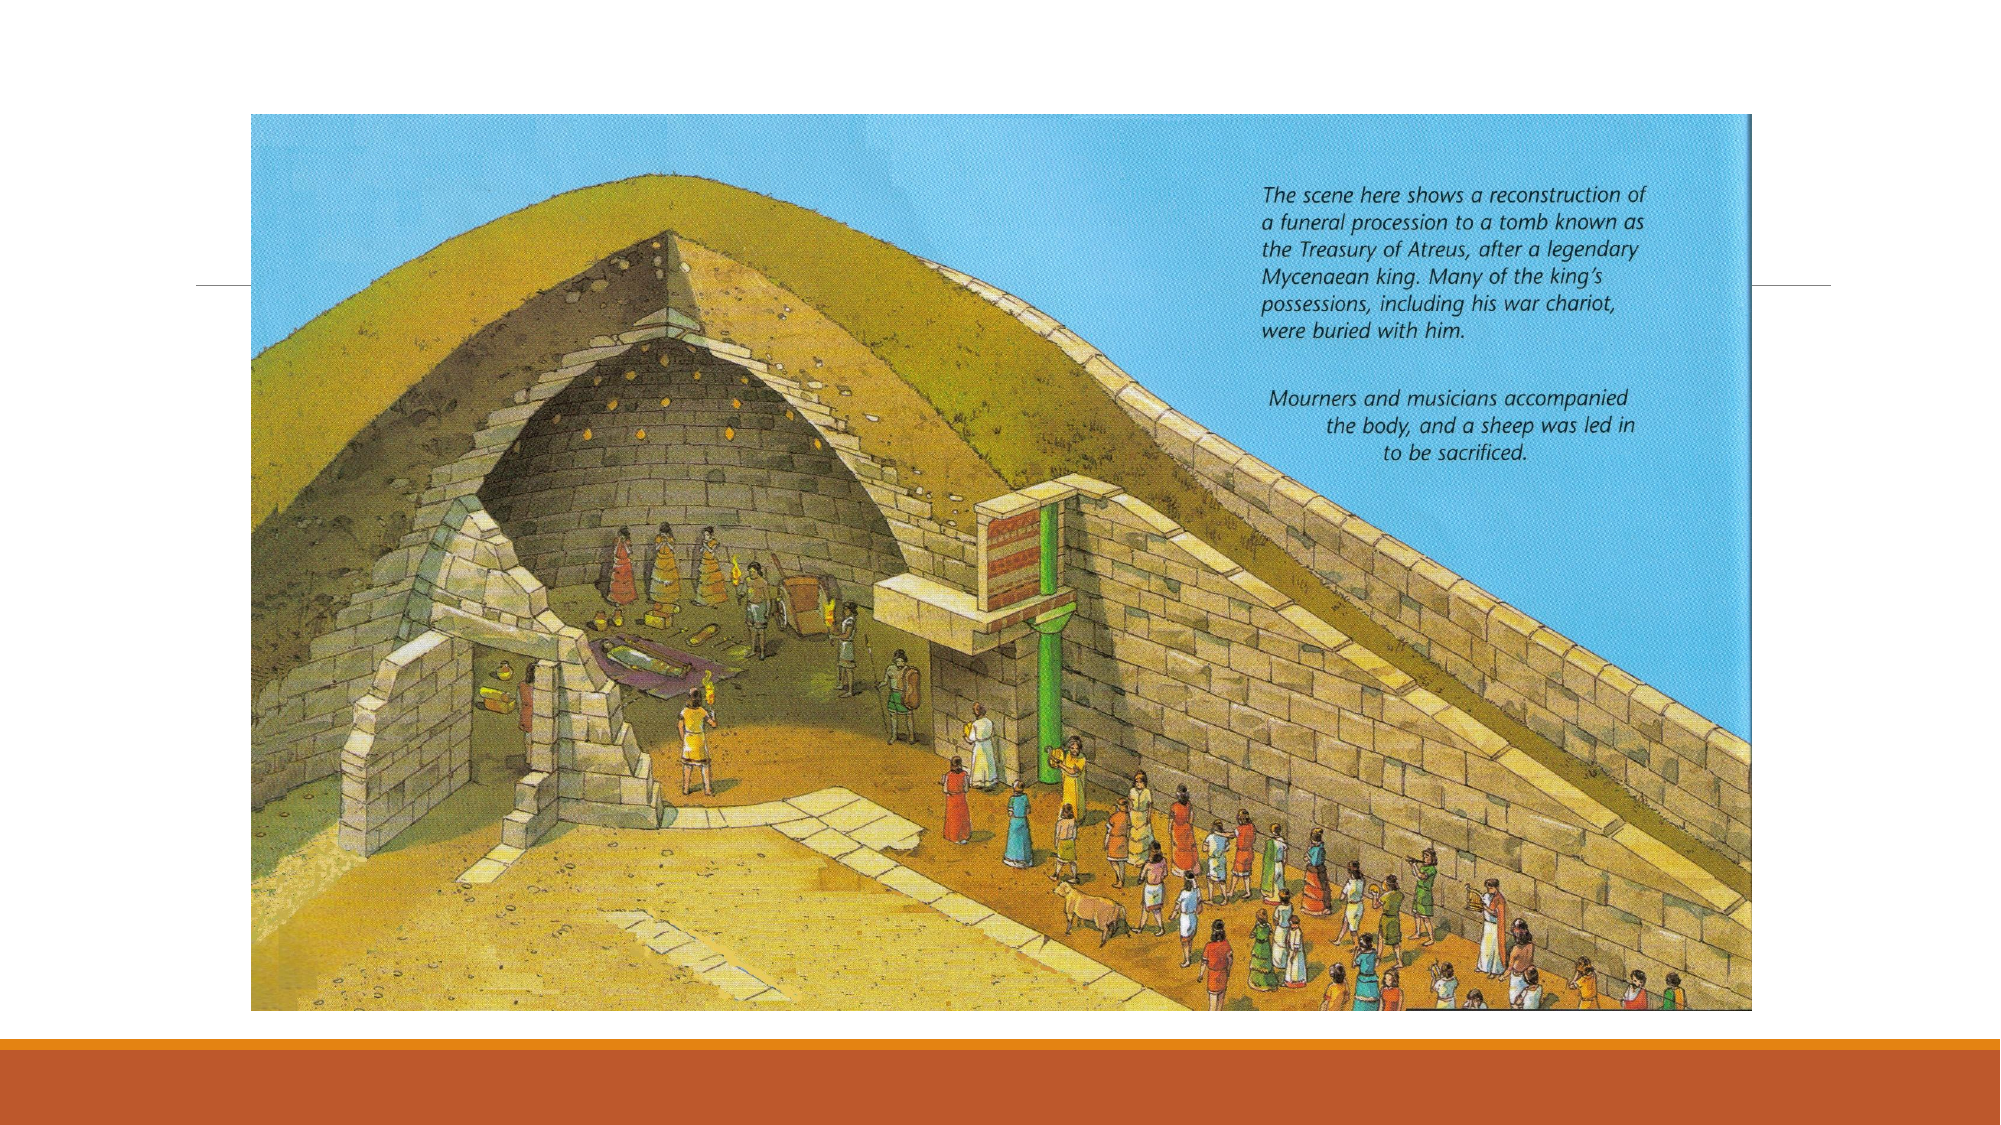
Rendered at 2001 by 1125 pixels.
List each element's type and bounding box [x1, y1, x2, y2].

picture [250, 114, 1752, 1012]
